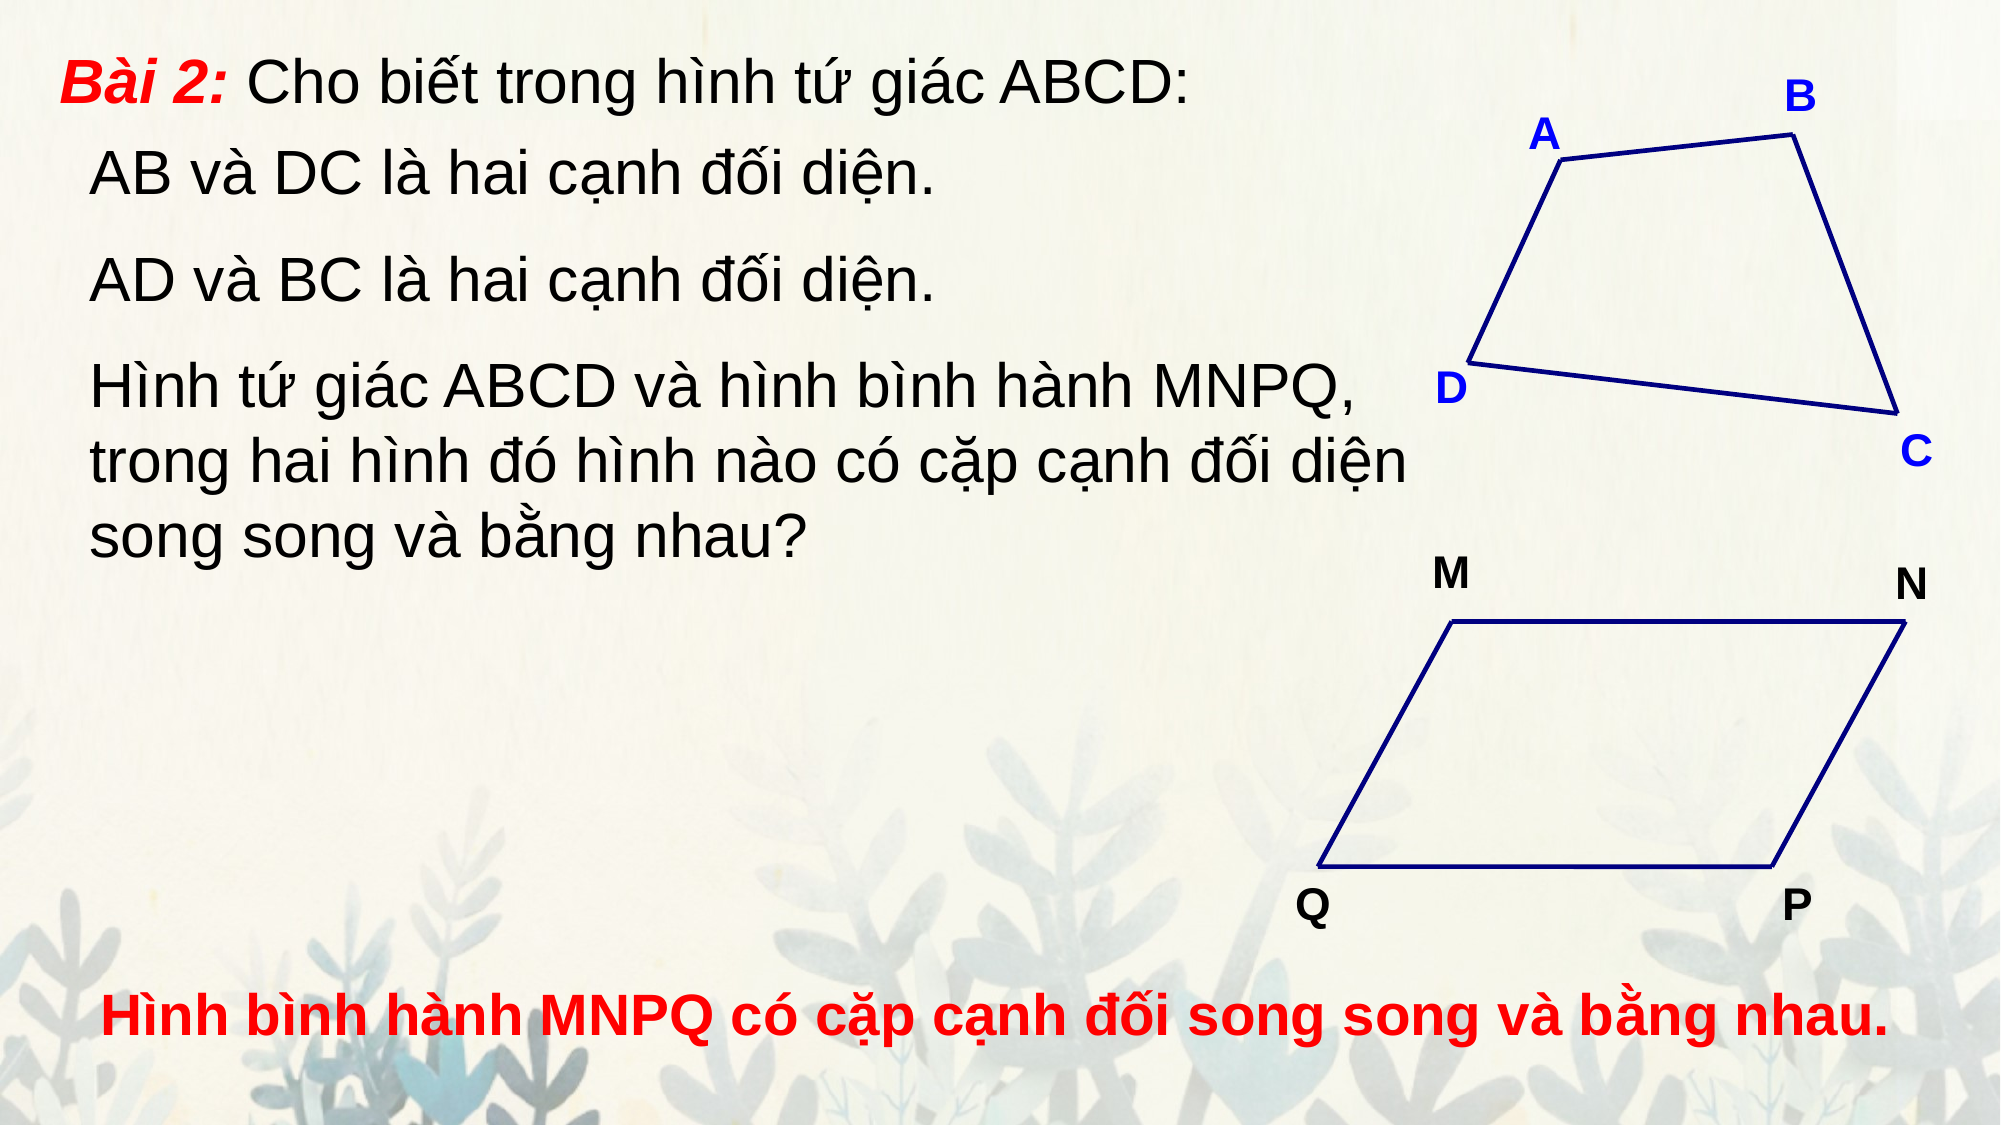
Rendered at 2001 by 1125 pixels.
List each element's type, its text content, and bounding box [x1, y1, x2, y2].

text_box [1421, 58, 1956, 485]
text_box Bài 2: Cho biết trong hình tứ giác ABCD: [44, 34, 1238, 124]
text_box Hình bình hành MNPQ có cặp cạnh đối song song và bằng nhau. [85, 969, 1906, 1055]
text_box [1280, 534, 1956, 938]
picture [0, 0, 2001, 1125]
text_box AB và DC là hai cạnh đối diện. AD và BC là hai cạnh đối diện. Hình tứ giác ABCD và hình bình hành MNPQ, trong hai hình đó hình nào có cặp cạnh đối diện song song và bằng nhau? [74, 125, 1475, 577]
